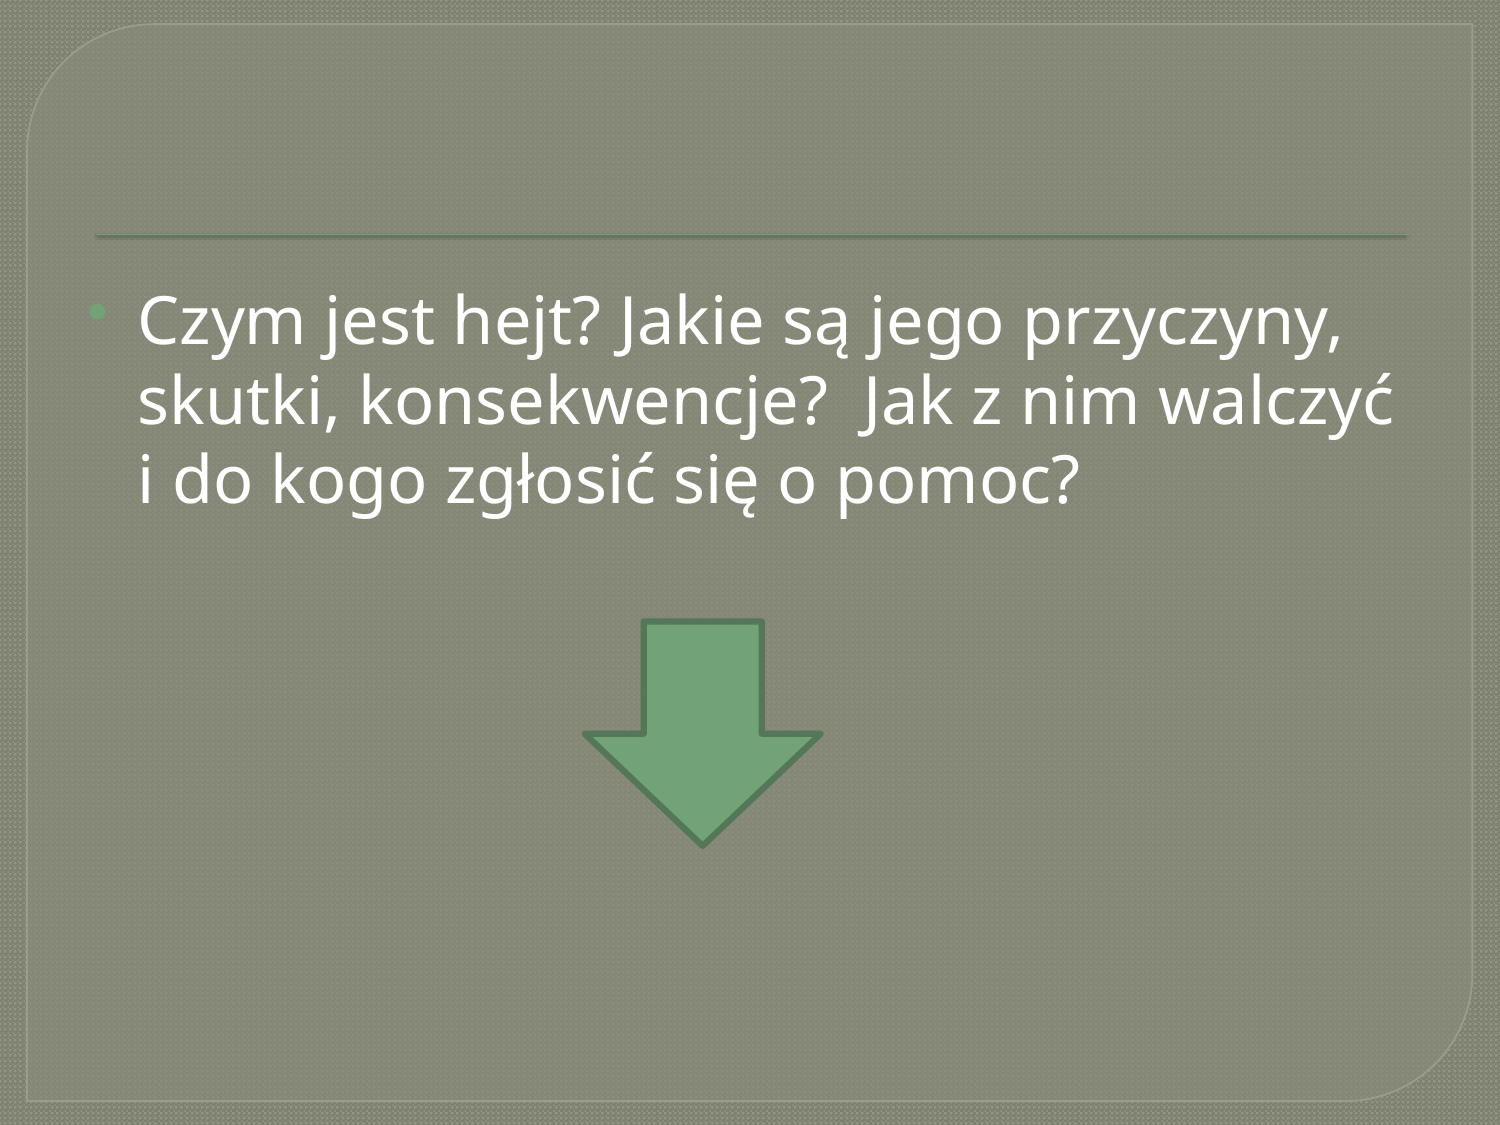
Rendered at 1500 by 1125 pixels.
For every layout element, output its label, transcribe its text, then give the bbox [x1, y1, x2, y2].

list Czym jest hejt? Jakie są jego przyczyny, skutki, konsekwencje? Jak z nim walczyć i do kogo zgłosić się o pomoc? [75, 270, 1425, 1013]
text_box [581, 618, 824, 850]
